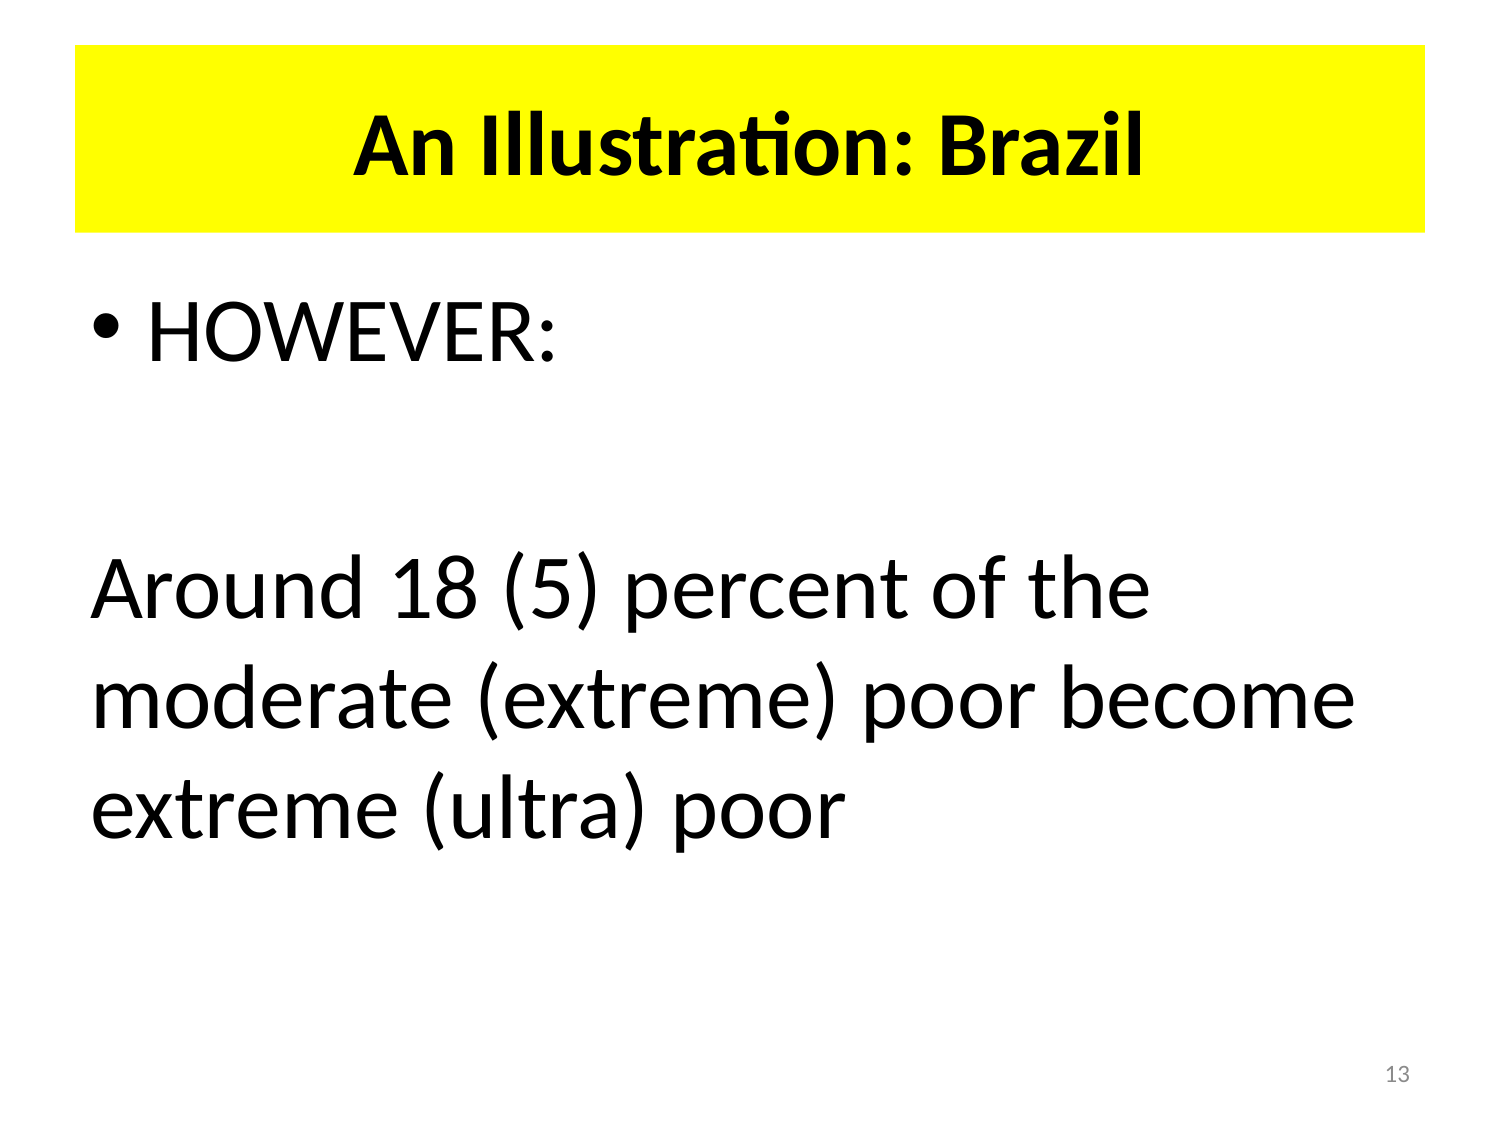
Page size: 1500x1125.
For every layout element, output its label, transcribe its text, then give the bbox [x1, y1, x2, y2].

slide_number 13 [1074, 1042, 1425, 1103]
title An Illustration: Brazil [75, 45, 1425, 233]
list HOWEVER: Around 18 (5) percent of the moderate (extreme) poor become extreme (ultra) poor [75, 262, 1425, 1005]
